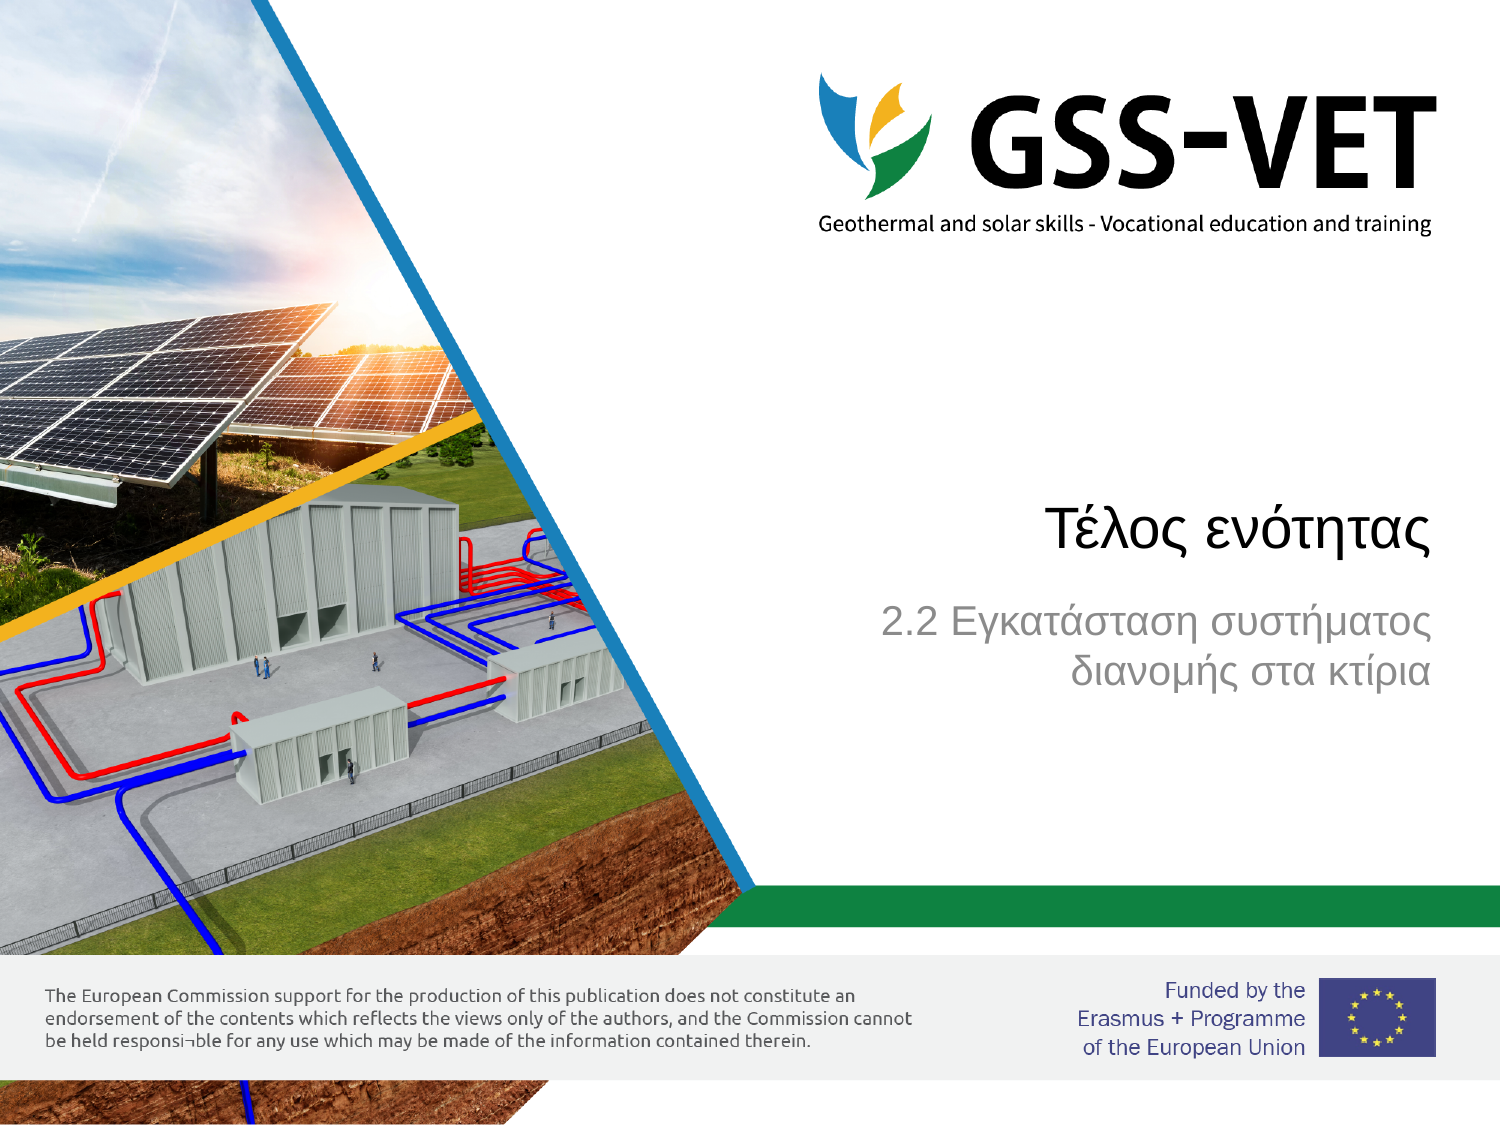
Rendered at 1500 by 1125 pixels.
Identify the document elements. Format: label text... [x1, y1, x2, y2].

subtitle 2.2 Εγκατάσταση συστήματος διανομής στα κτίρια [750, 586, 1447, 874]
title Τέλος ενότητας [655, 326, 1447, 568]
picture [0, 0, 1500, 1125]
